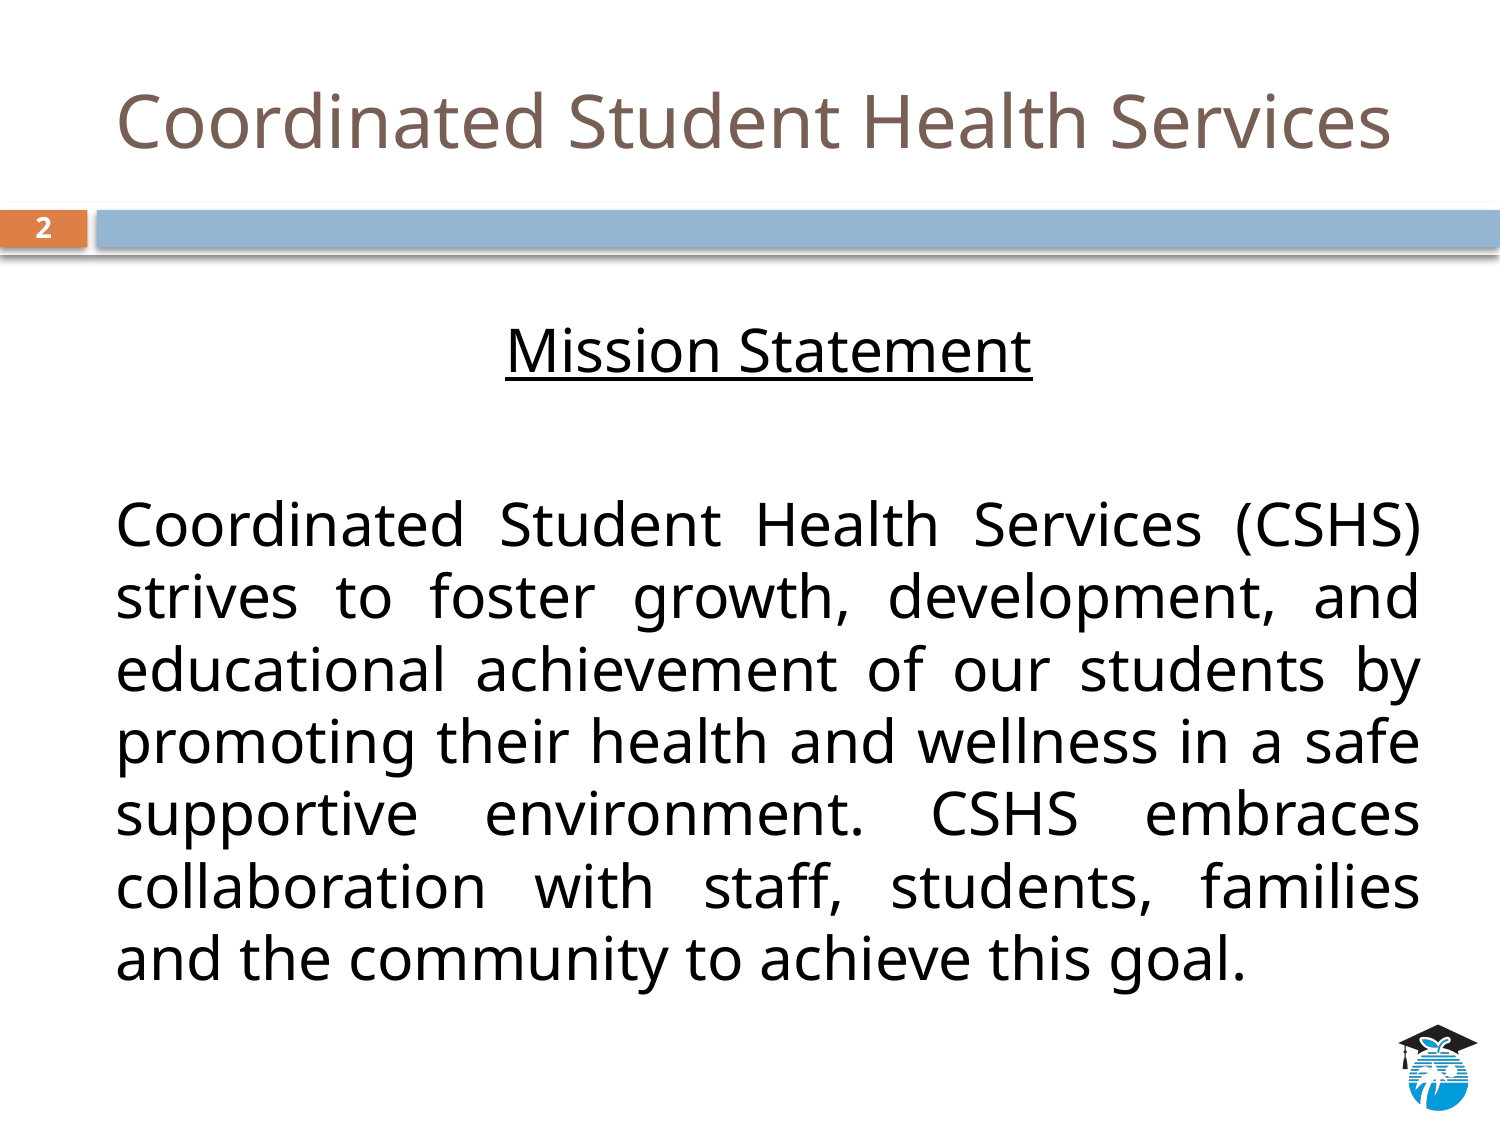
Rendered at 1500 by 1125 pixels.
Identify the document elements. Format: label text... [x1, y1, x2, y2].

list Mission Statement Coordinated Student Health Services (CSHS) strives to foster growth, development, and educational achievement of our students by promoting their health and wellness in a safe supportive environment. CSHS embraces collaboration with staff, students, families and the community to achieve this goal. [100, 304, 1438, 1042]
title Coordinated Student Health Services [100, 37, 1438, 200]
picture [1393, 1023, 1482, 1112]
slide_number 2 [0, 208, 88, 249]
